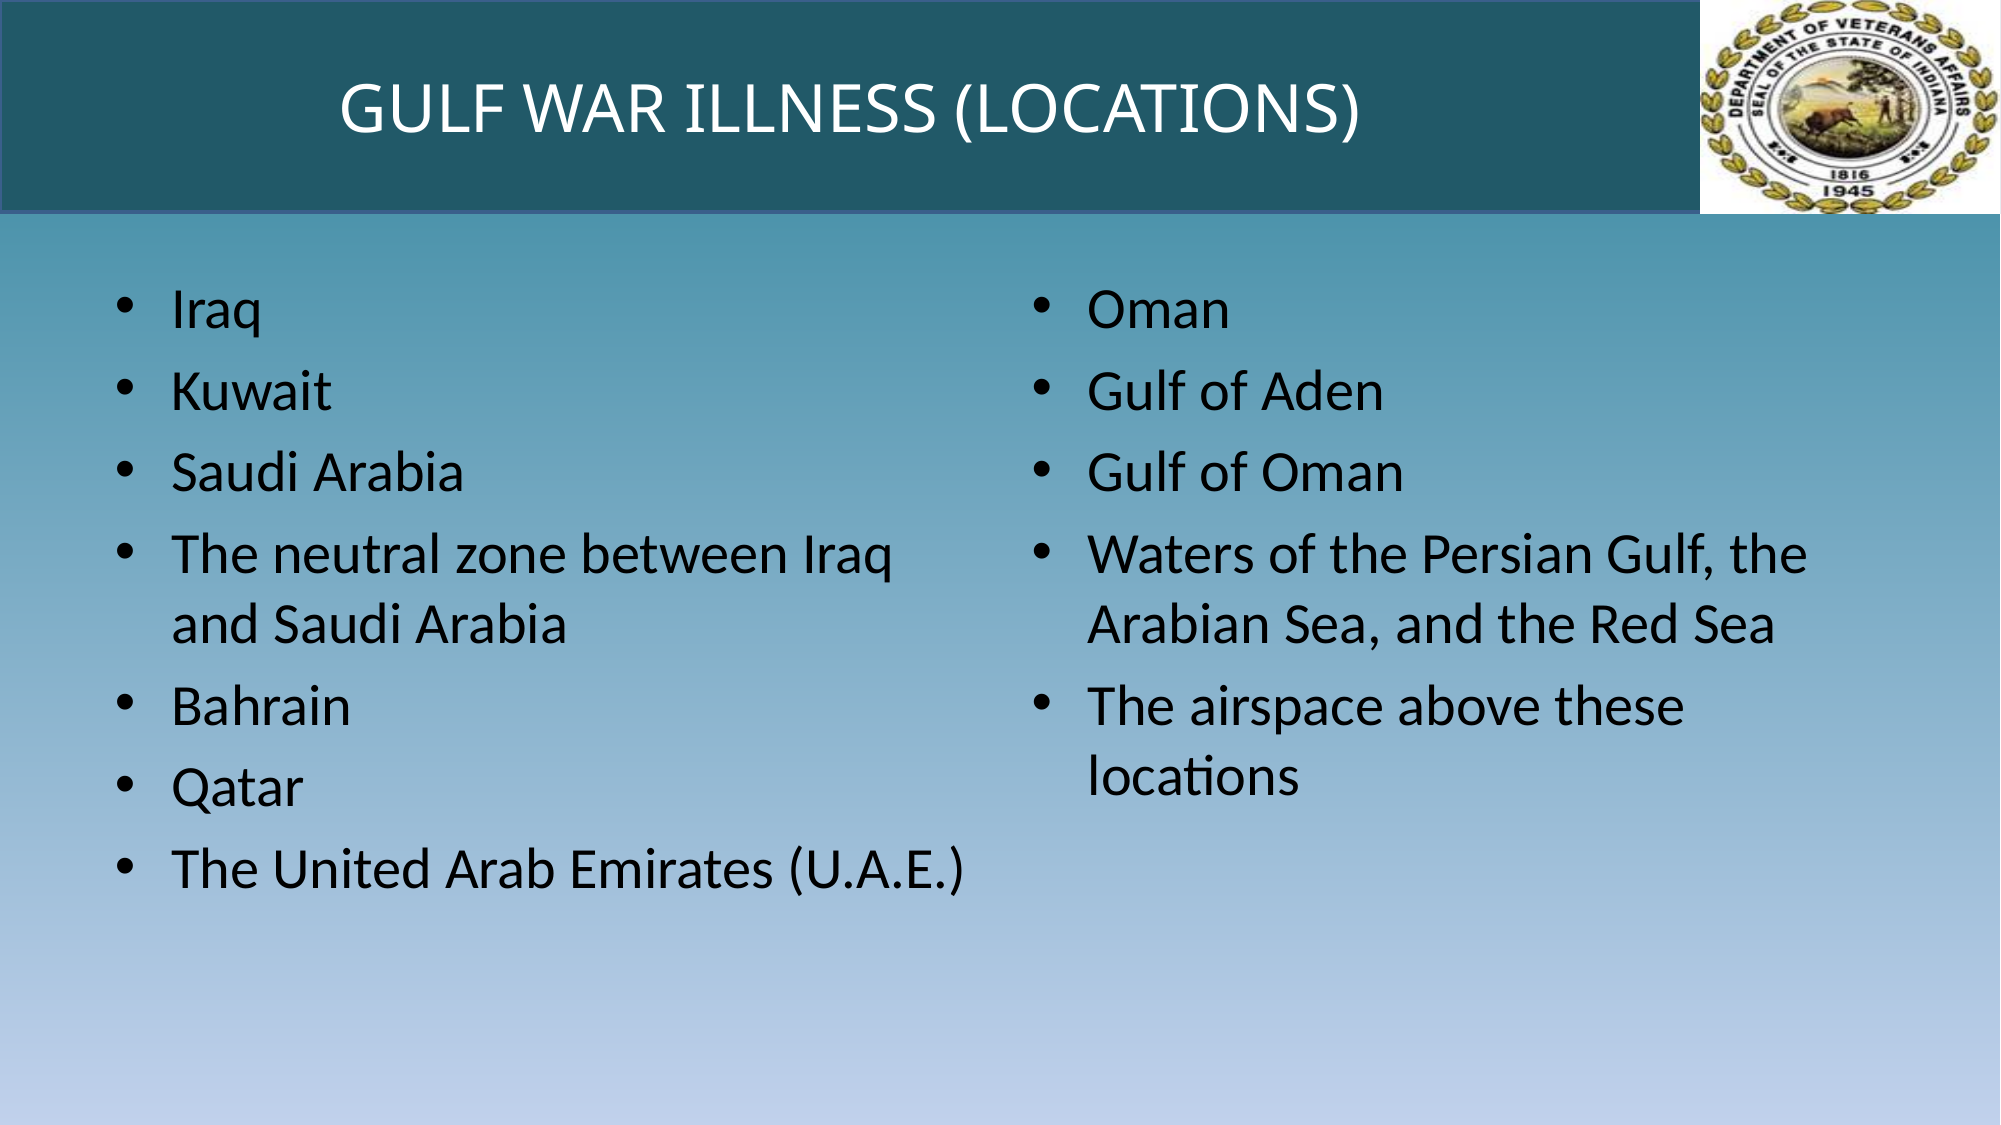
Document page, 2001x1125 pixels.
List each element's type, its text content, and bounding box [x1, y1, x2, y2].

picture [1700, 0, 2000, 214]
title GULF WAR ILLNESS (LOCATIONS) [0, 0, 1701, 213]
list Oman Gulf of Aden Gulf of Oman Waters of the Persian Gulf, the Arabian Sea, and the Red Sea The airspace above these locations [1016, 262, 1901, 1006]
list Iraq Kuwait Saudi Arabia The neutral zone between Iraq and Saudi Arabia Bahrain Qatar The United Arab Emirates (U.A.E.) [99, 262, 984, 1006]
